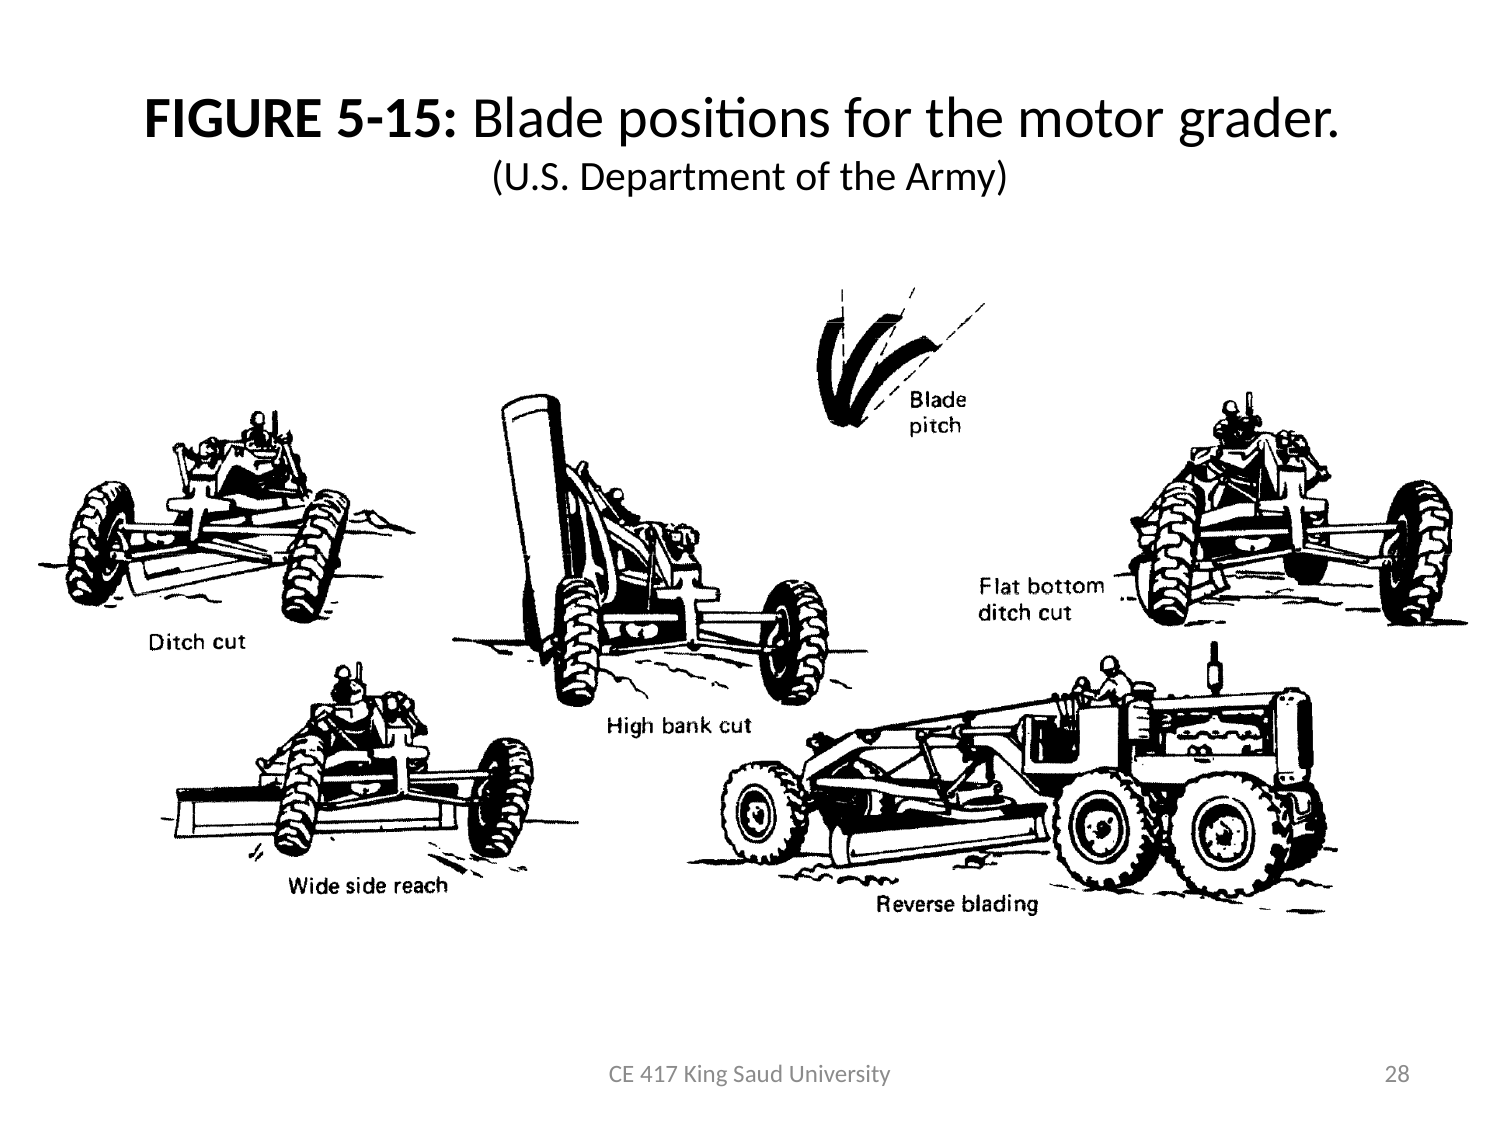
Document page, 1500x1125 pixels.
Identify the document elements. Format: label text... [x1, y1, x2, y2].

title FIGURE 5-15: Blade positions for the motor grader. (U.S. Department of the Army) [75, 45, 419, 233]
slide_number 28 [1079, 1042, 1425, 1103]
picture [25, 0, 1474, 1125]
title FIGURE 5-15: Blade positions for the motor grader. (U.S. Department of the Army) [1079, 45, 1425, 233]
